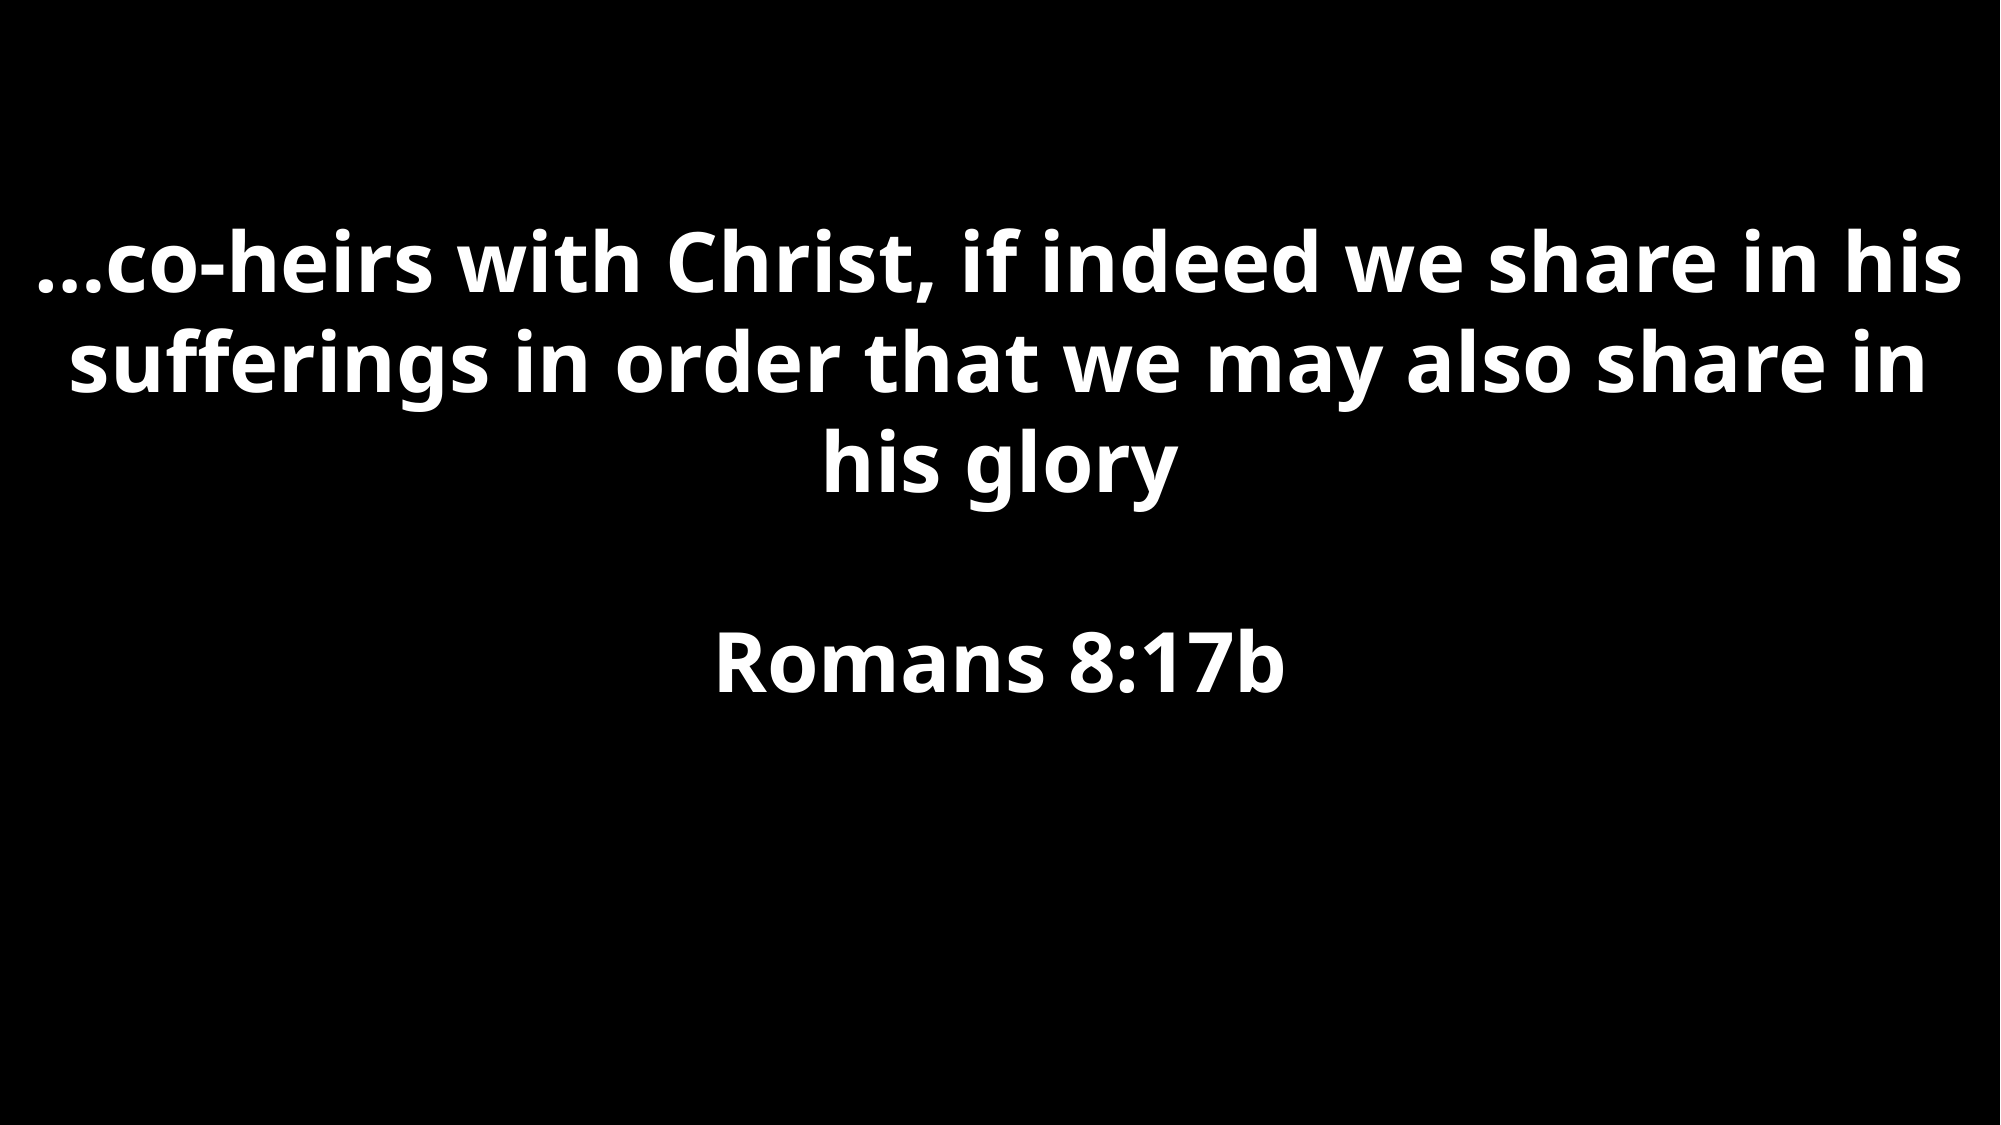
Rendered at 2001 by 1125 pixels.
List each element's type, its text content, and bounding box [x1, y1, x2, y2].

text_box …co-heirs with Christ, if indeed we share in his sufferings in order that we may also share in his glory Romans 8:17b [0, 201, 2000, 717]
